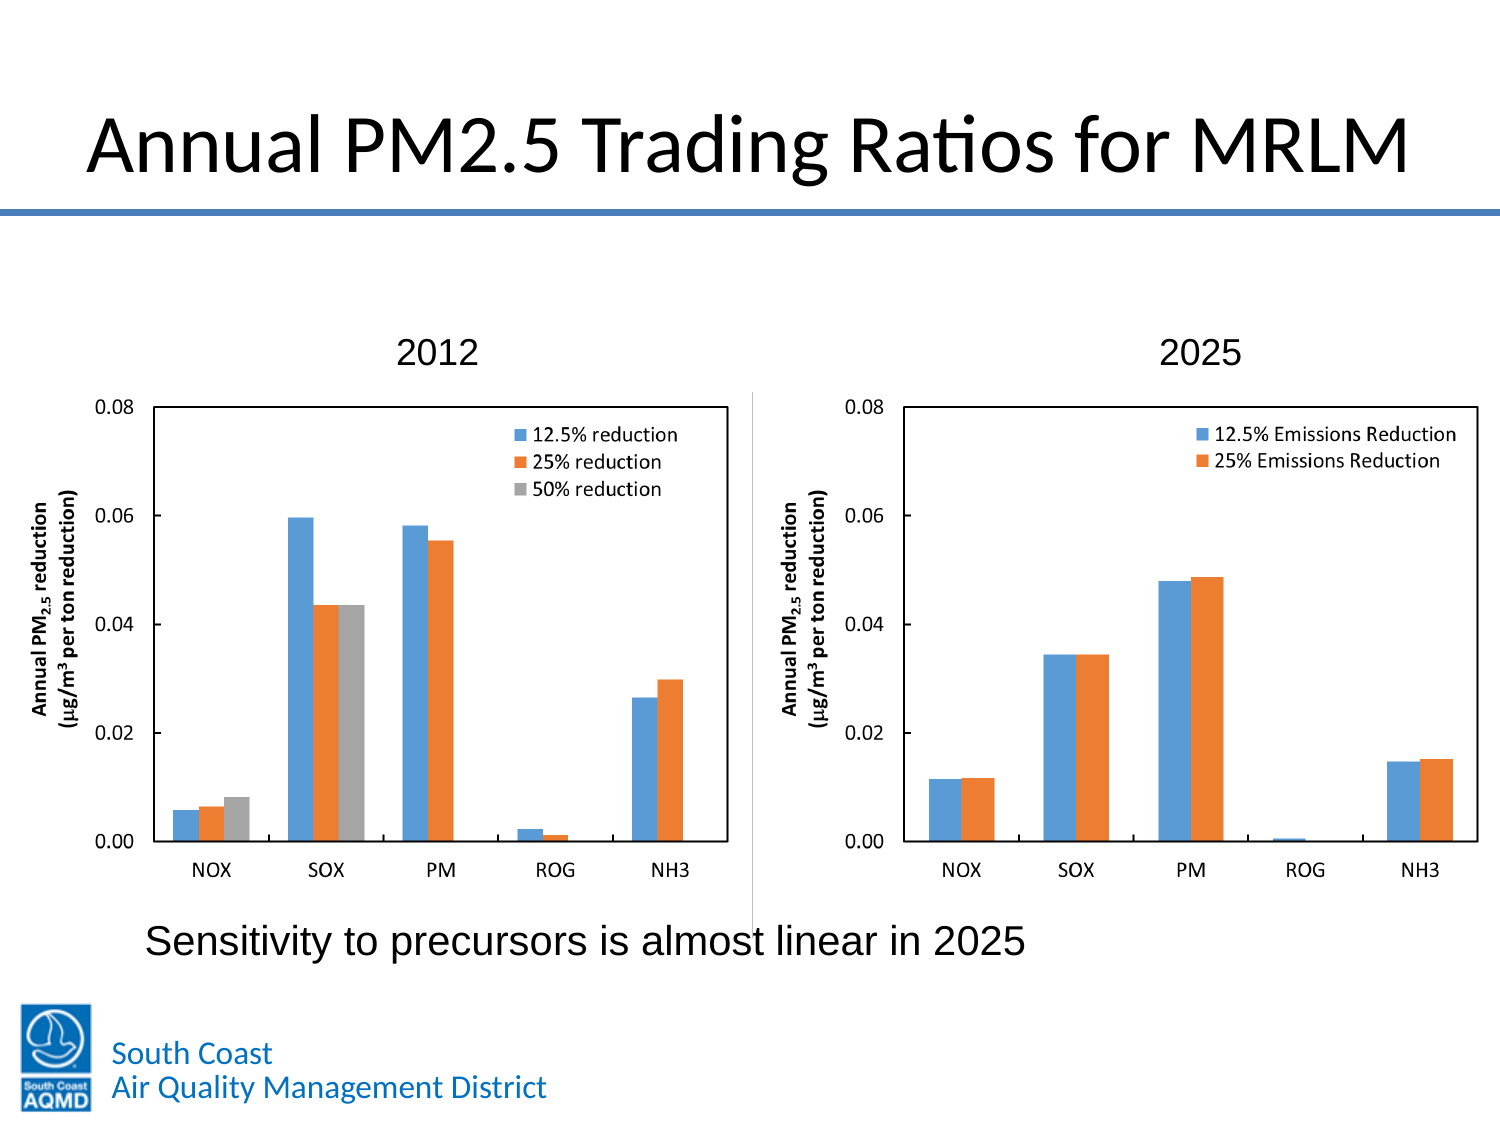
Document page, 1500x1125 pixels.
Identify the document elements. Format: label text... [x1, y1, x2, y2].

picture [2, 392, 1500, 938]
text_box 2012 [381, 320, 495, 381]
text_box 2025 [1144, 320, 1258, 381]
text_box Sensitivity to precursors is almost linear in 2025 [129, 946, 1389, 971]
title Annual PM2.5 Trading Ratios for MRLM [42, 44, 1458, 233]
picture [19, 1002, 95, 1115]
